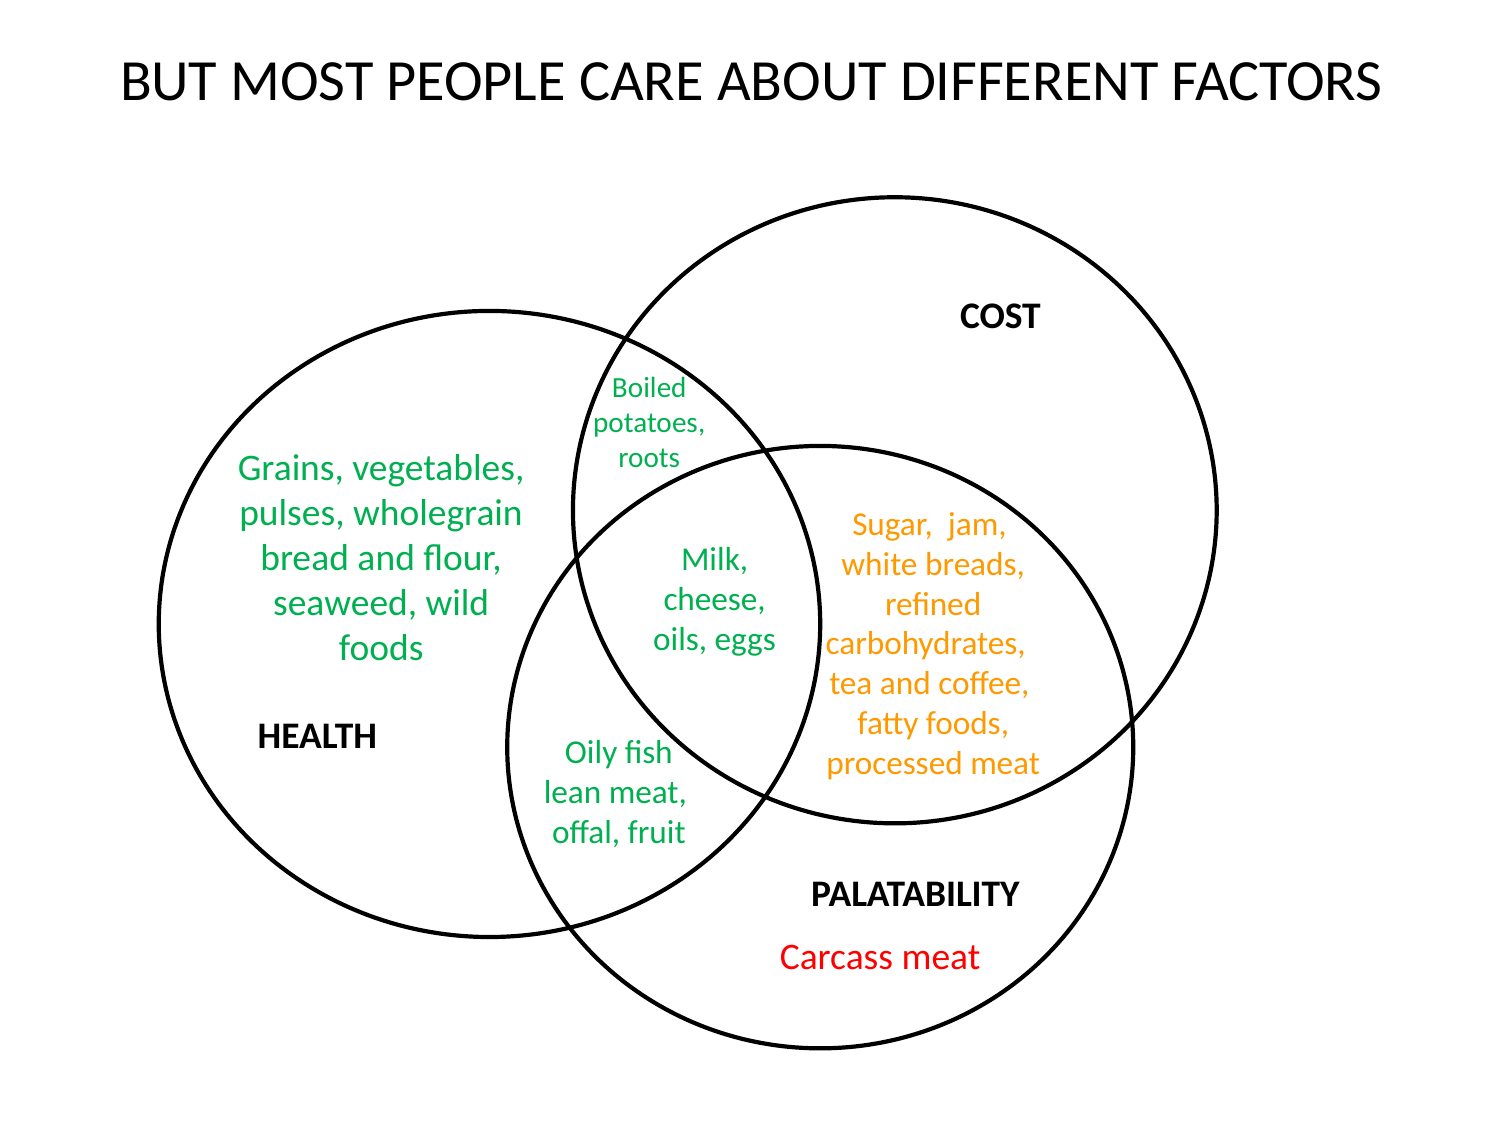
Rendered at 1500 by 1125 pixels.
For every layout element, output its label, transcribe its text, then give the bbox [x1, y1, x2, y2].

title BUT MOST PEOPLE CARE ABOUT DIFFERENT FACTORS [76, 0, 1427, 172]
text_box PALATABILITY [785, 861, 1046, 922]
text_box Oily fish lean meat, offal, fruit [491, 722, 747, 858]
text_box Boiled potatoes, roots [559, 360, 740, 481]
text_box [526, 723, 1136, 1051]
text_box Grains, vegetables, pulses, wholegrain bread and flour, seaweed, wild foods [215, 435, 547, 676]
text_box Milk, cheese, oils, eggs [624, 529, 805, 665]
text_box [506, 557, 653, 722]
text_box HEALTH [211, 703, 424, 764]
text_box COST [882, 283, 1119, 344]
text_box [156, 445, 568, 940]
text_box Carcass meat [714, 924, 1046, 985]
text_box Sugar, jam, white breads, refined carbohydrates, tea and coffee, fatty foods, processed meat [780, 494, 1087, 789]
text_box [223, 308, 624, 594]
text_box [570, 195, 1219, 826]
